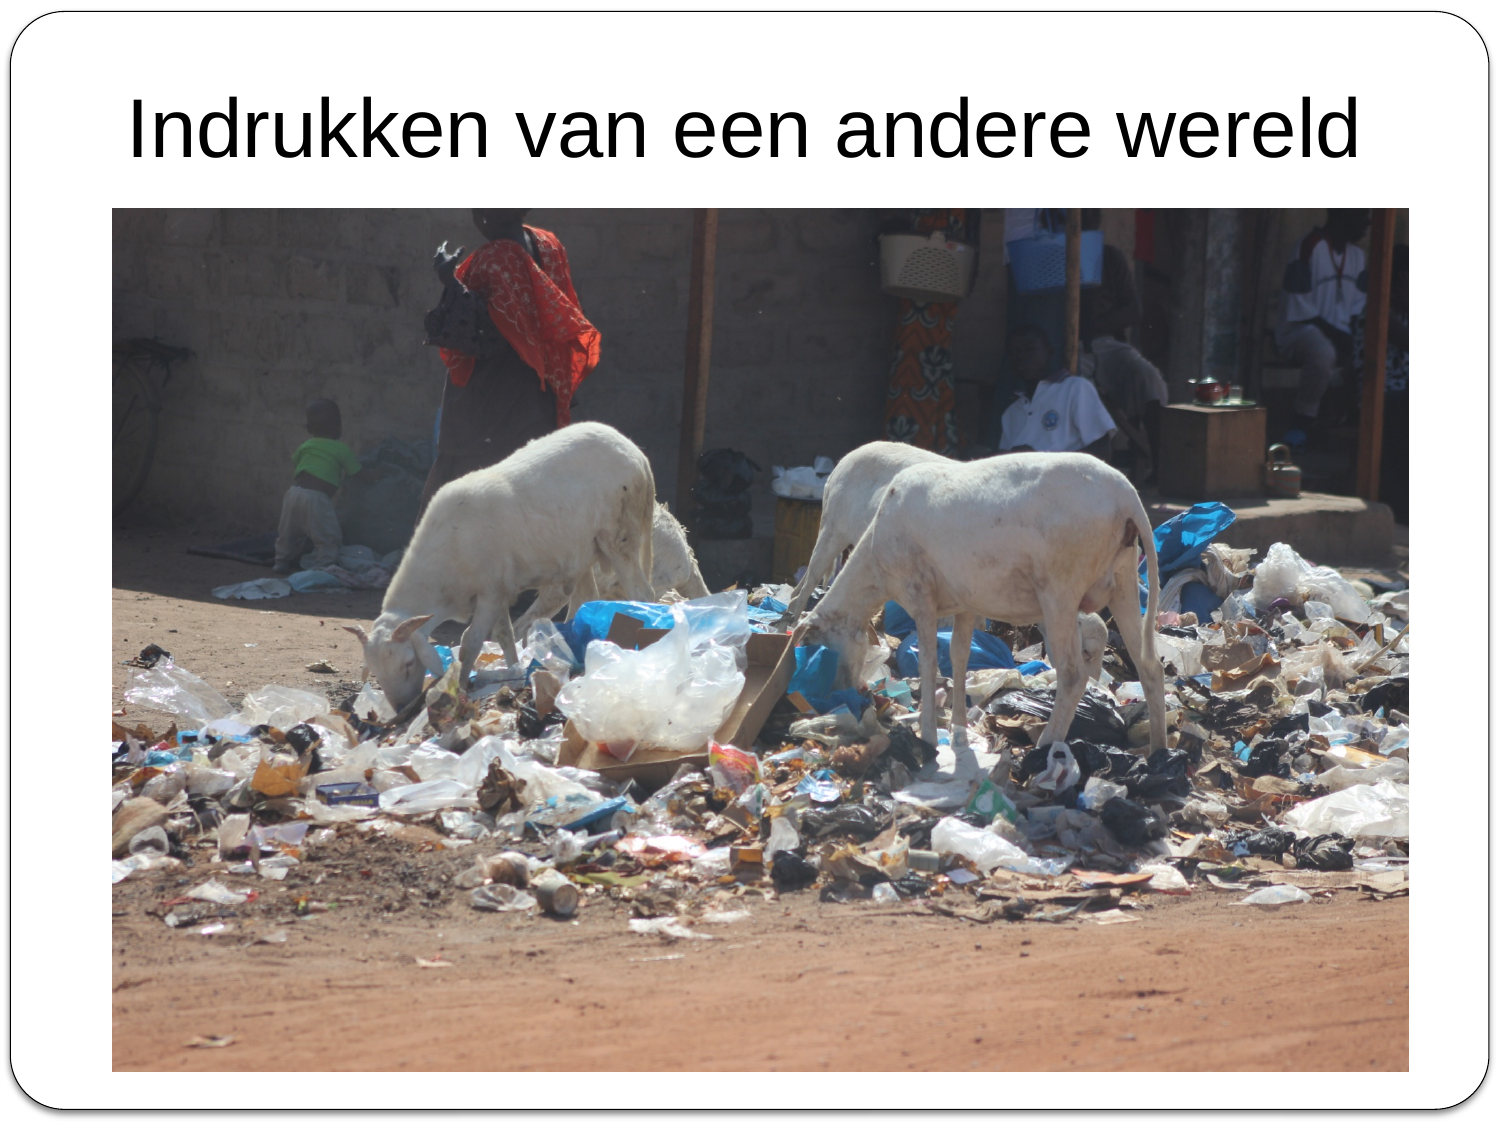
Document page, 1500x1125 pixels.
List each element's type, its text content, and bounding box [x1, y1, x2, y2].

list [111, 207, 1409, 1073]
text_box Indrukken van een andere wereld [112, 66, 1440, 182]
